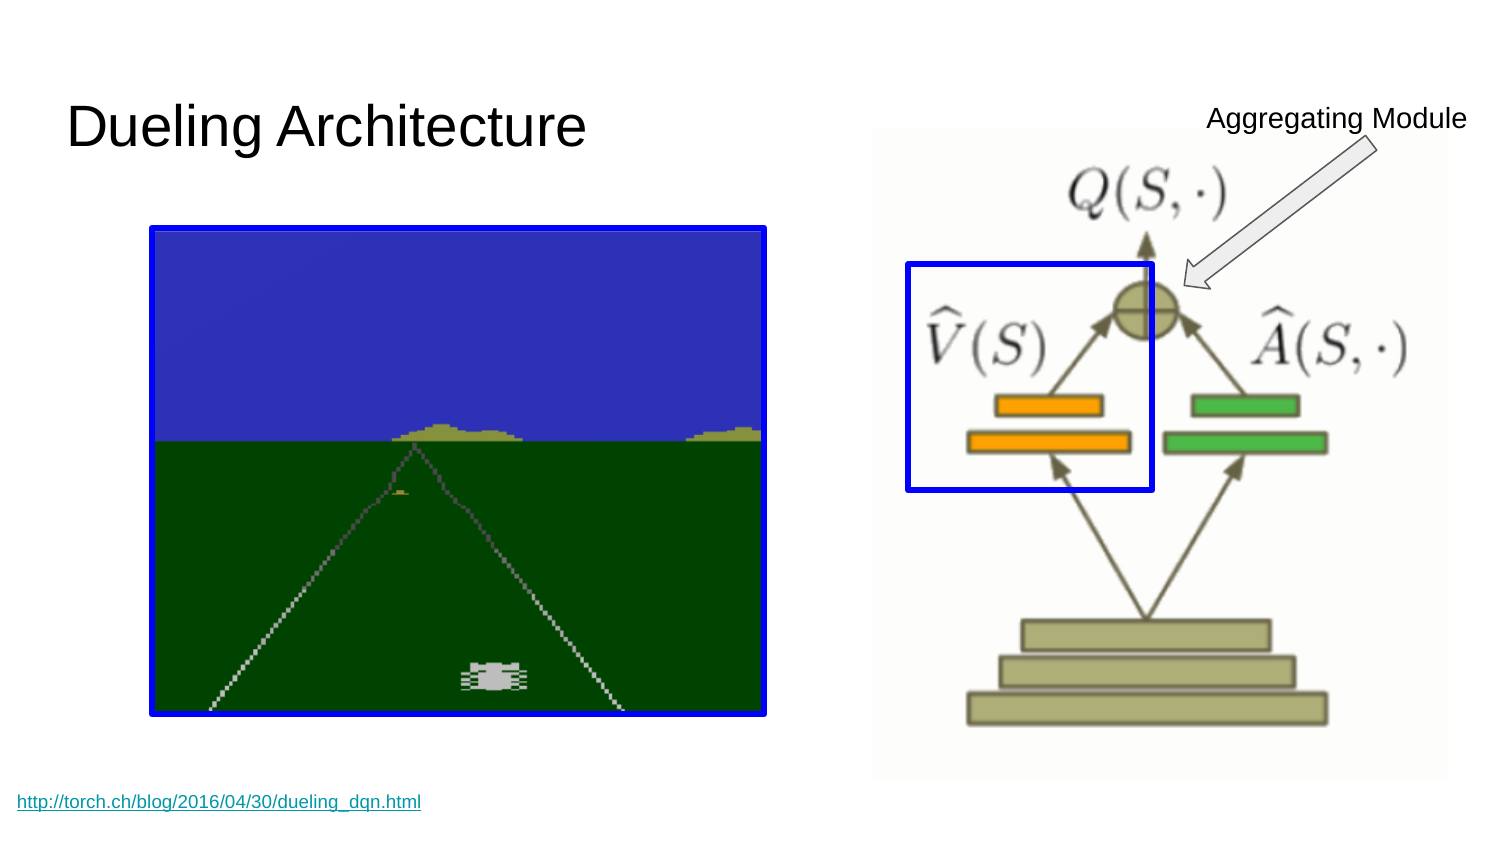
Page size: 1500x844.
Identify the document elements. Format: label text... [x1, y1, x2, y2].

picture [872, 127, 1450, 779]
text_box Aggregating Module [1191, 84, 1500, 128]
picture [154, 230, 762, 711]
title Dueling Architecture [51, 72, 1449, 167]
text_box http://torch.ch/blog/2016/04/30/dueling_dqn.html [1, 775, 601, 844]
